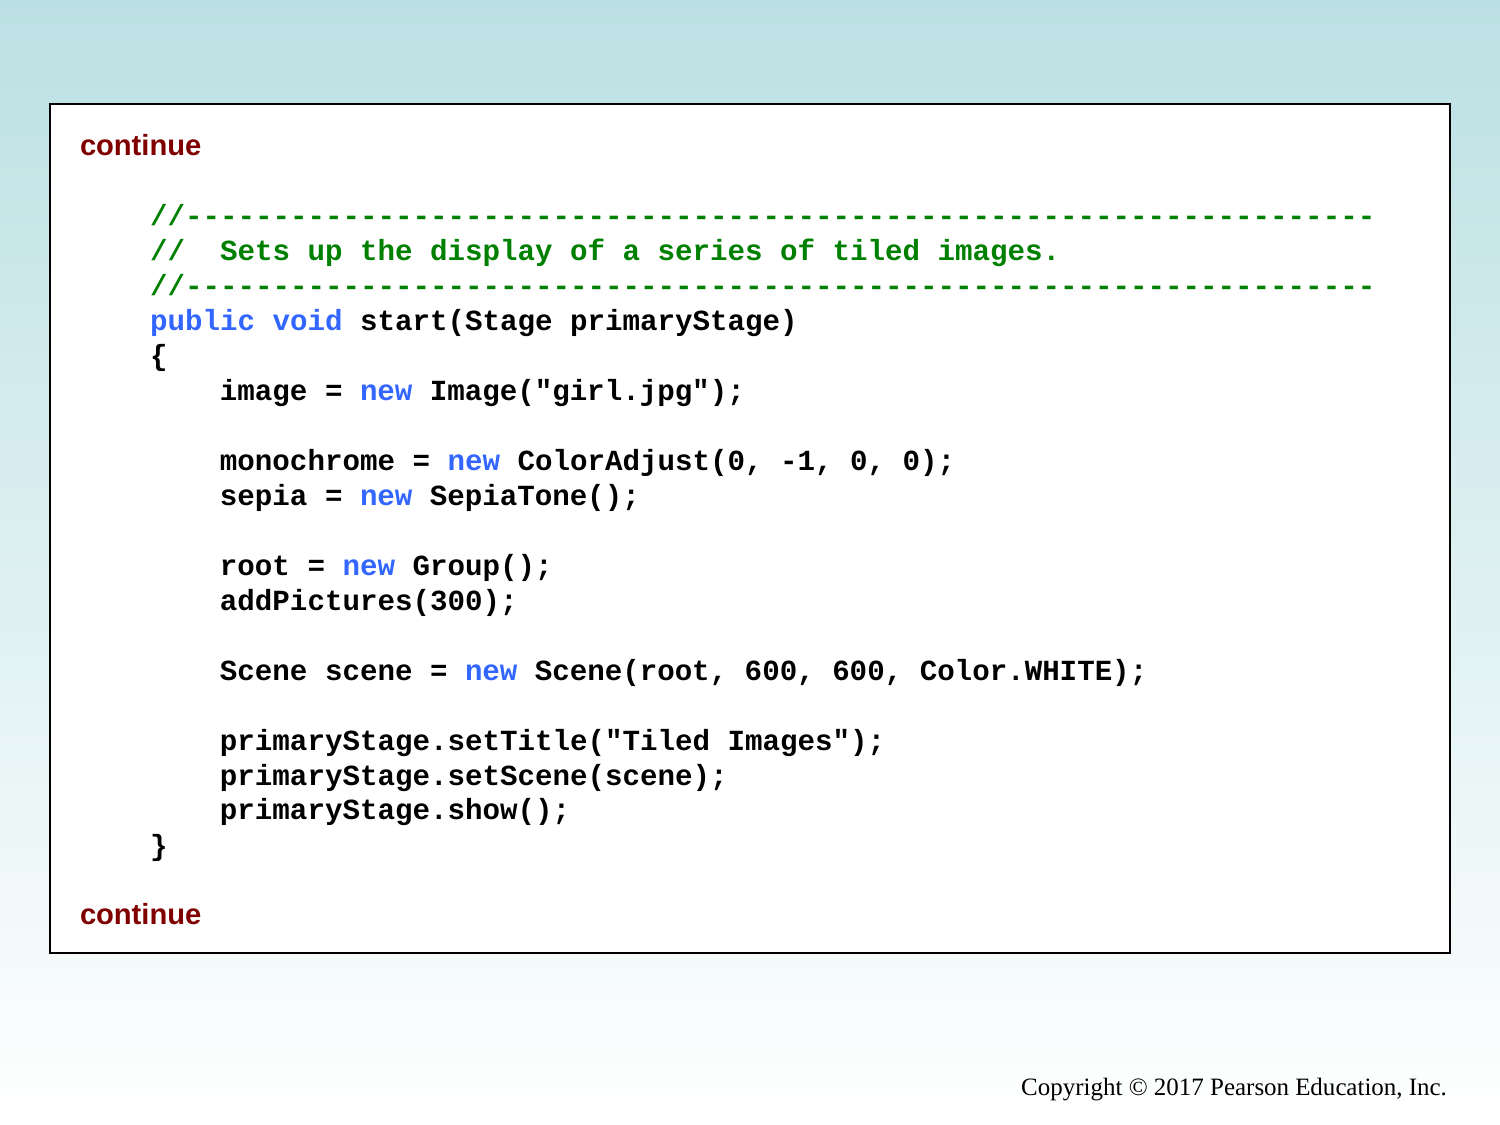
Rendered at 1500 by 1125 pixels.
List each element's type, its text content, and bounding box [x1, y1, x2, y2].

footer Copyright © 2017 Pearson Education, Inc. [549, 1062, 1463, 1114]
text_box continue //-------------------------------------------------------------------- // Sets up the display of a series of tiled images. //-------------------------------------------------------------------- public void start(Stage primaryStage) { image = new Image("girl.jpg"); monochrome = new ColorAdjust(0, -1, 0, 0); sepia = new SepiaTone(); root = new Group(); addPictures(300); Scene scene = new Scene(root, 600, 600, Color.WHITE); primaryStage.setTitle("Tiled Images"); primaryStage.setScene(scene); primaryStage.show(); } continue [50, 104, 1450, 954]
